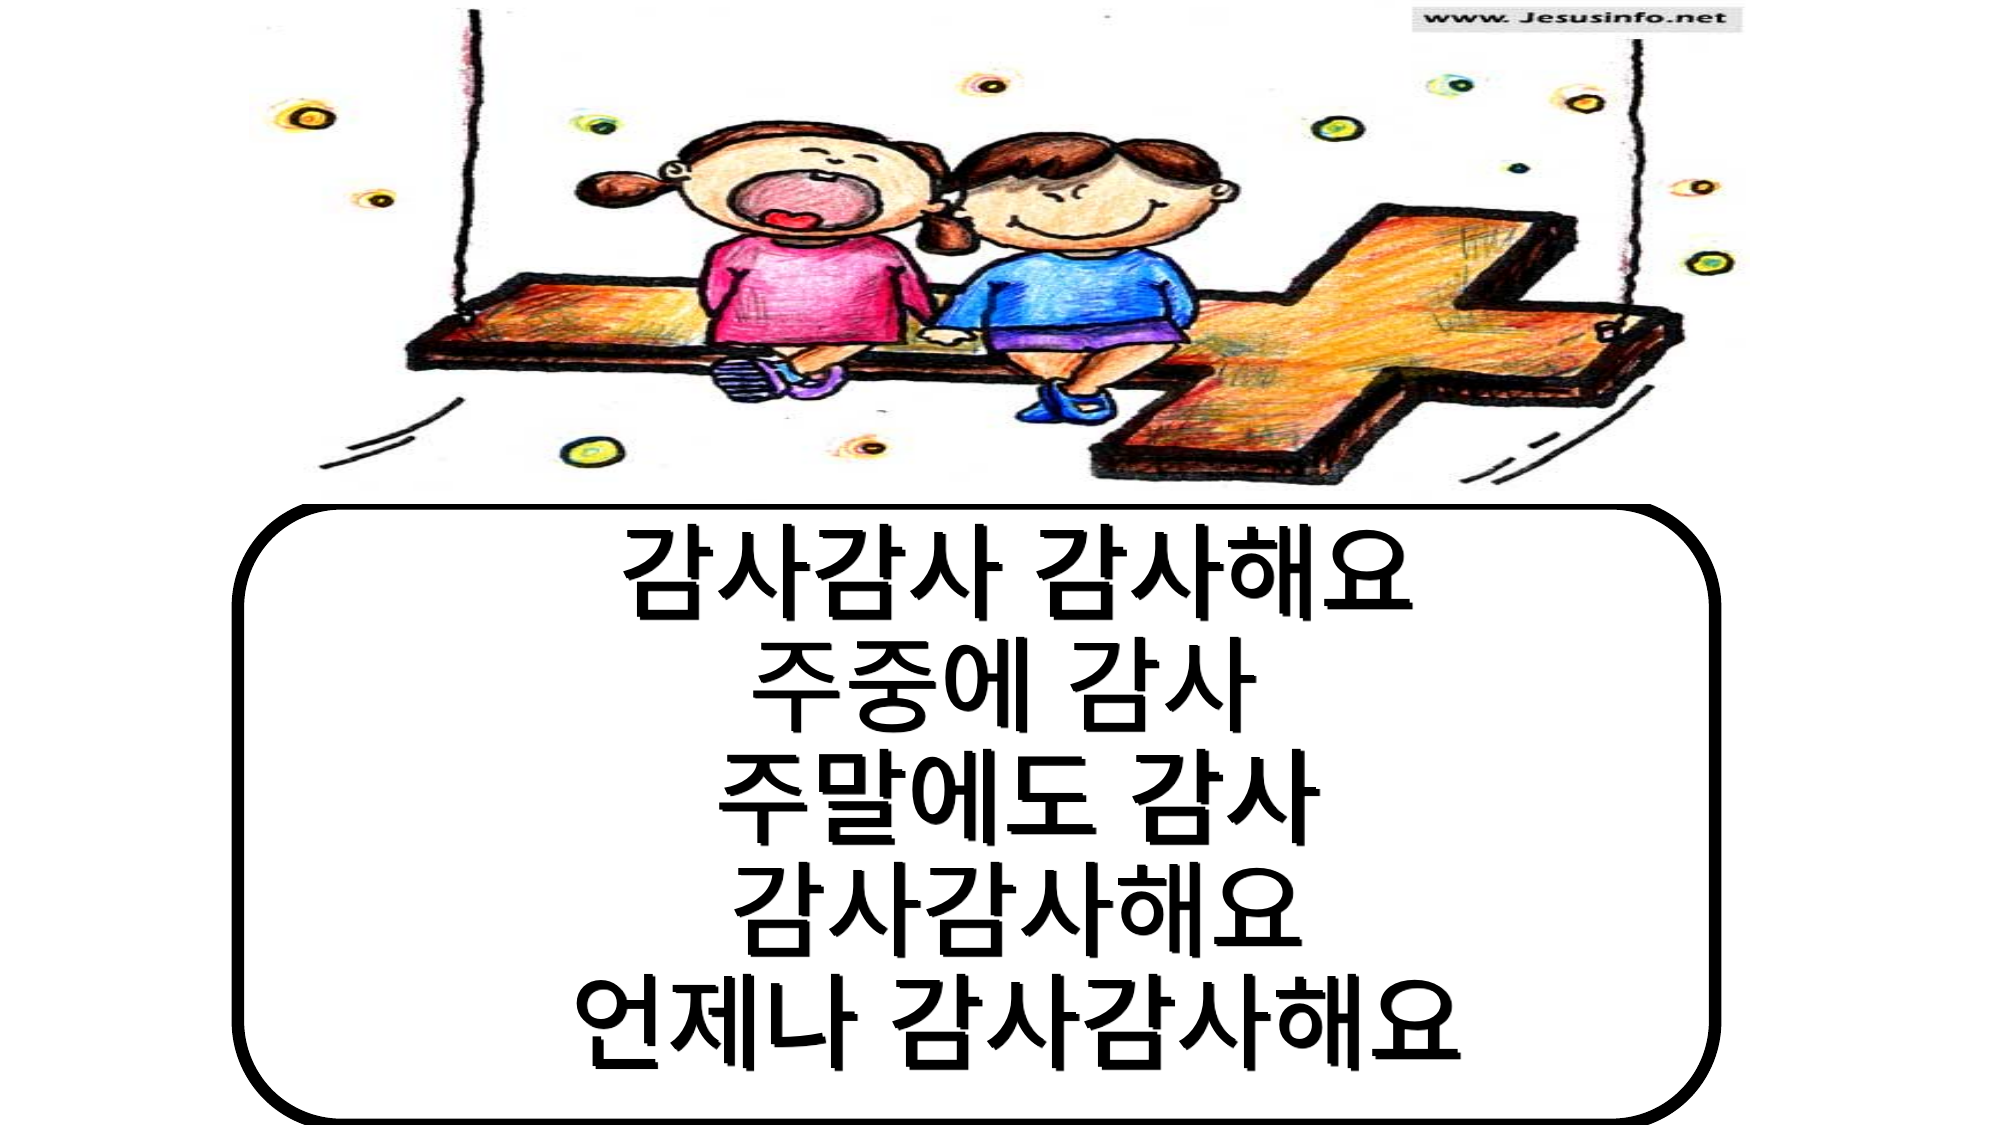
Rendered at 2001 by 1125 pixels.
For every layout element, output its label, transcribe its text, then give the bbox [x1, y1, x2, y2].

picture [249, 0, 1751, 504]
text_box 감사감사 감사해요 주중에 감사 주말에도 감사 감사감사해요 언제나 감사감사해요 [436, 513, 1599, 1113]
text_box [237, 513, 1716, 1125]
